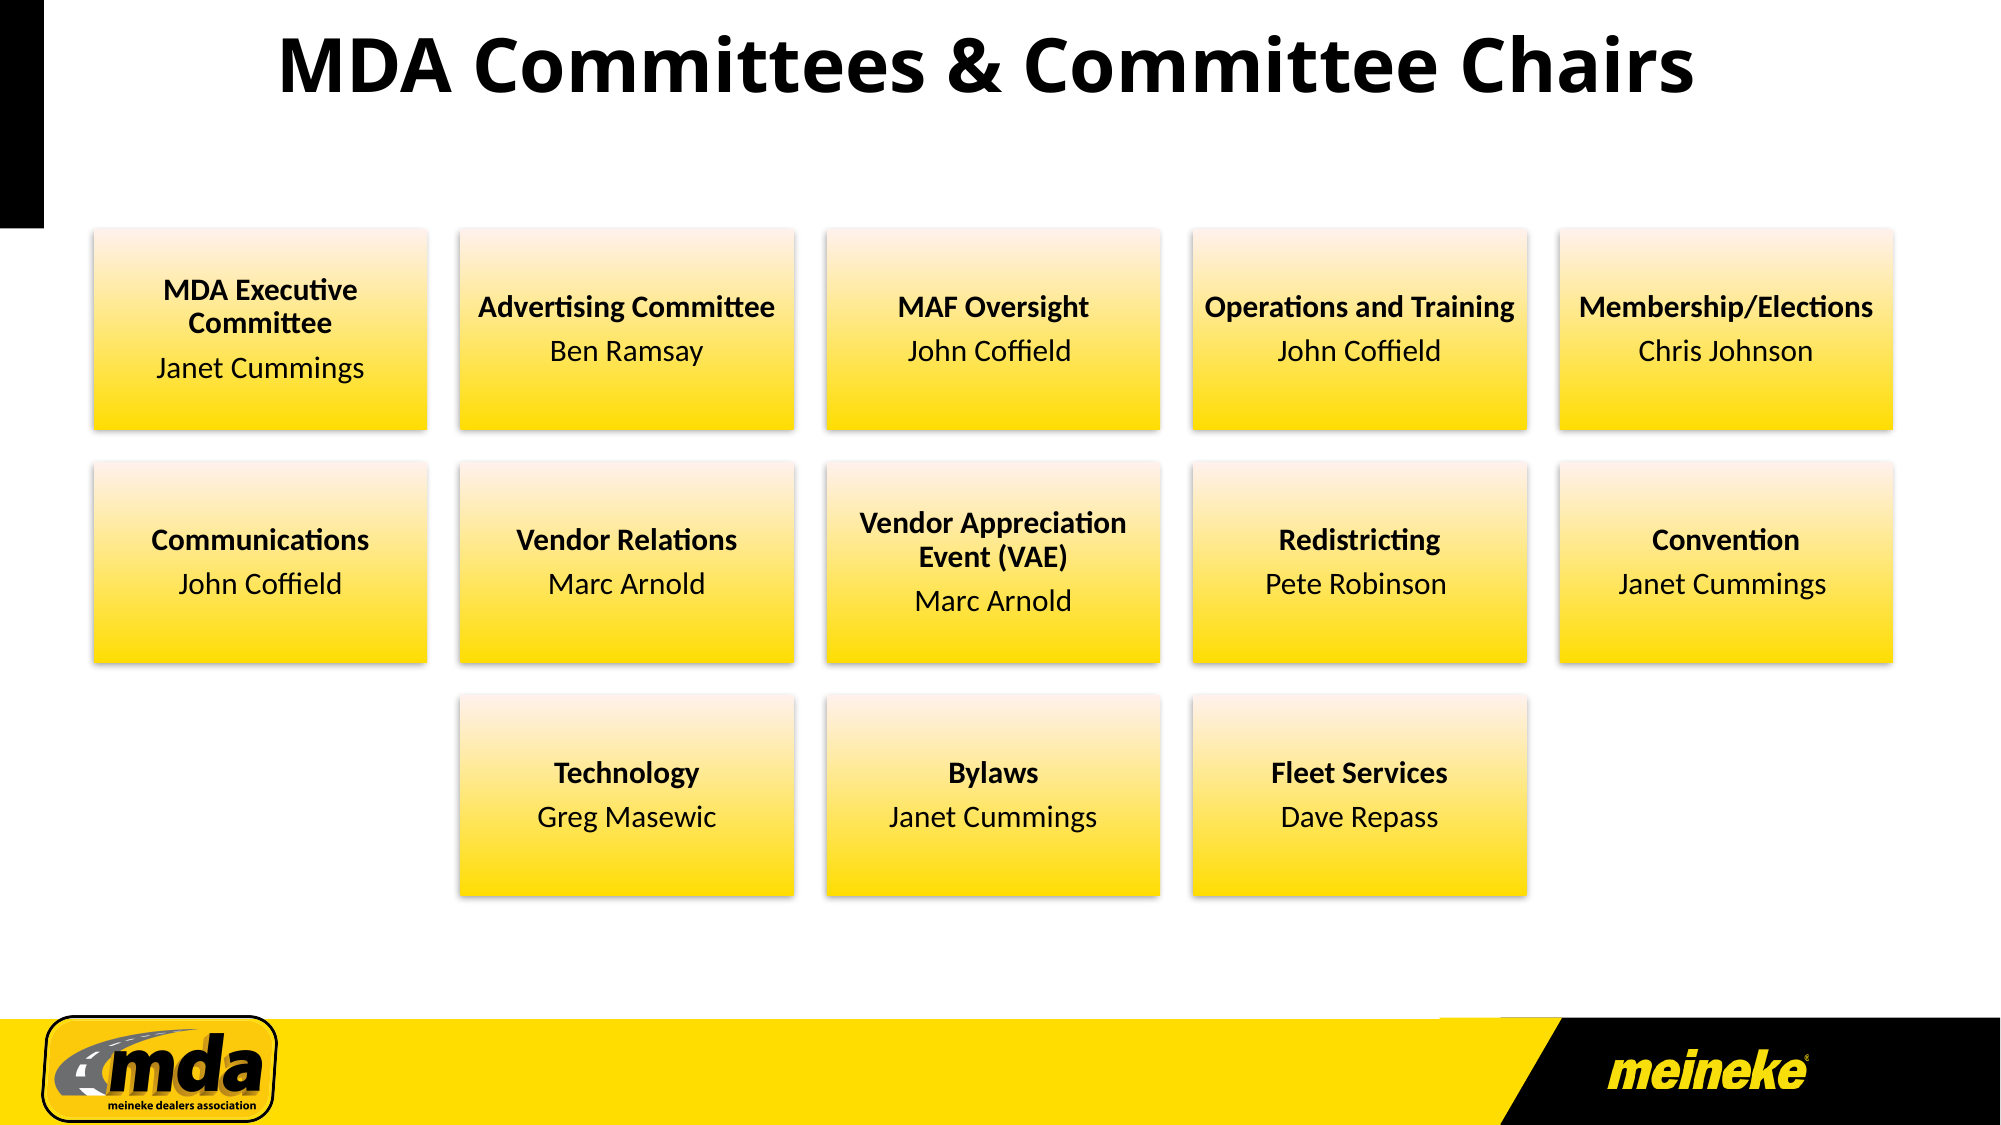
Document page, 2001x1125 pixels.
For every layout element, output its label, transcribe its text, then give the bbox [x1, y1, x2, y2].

picture [1607, 1049, 1809, 1089]
list MDA Committees & Committee Chairs [79, 10, 1894, 164]
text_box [93, 190, 1894, 934]
picture [41, 1015, 278, 1124]
